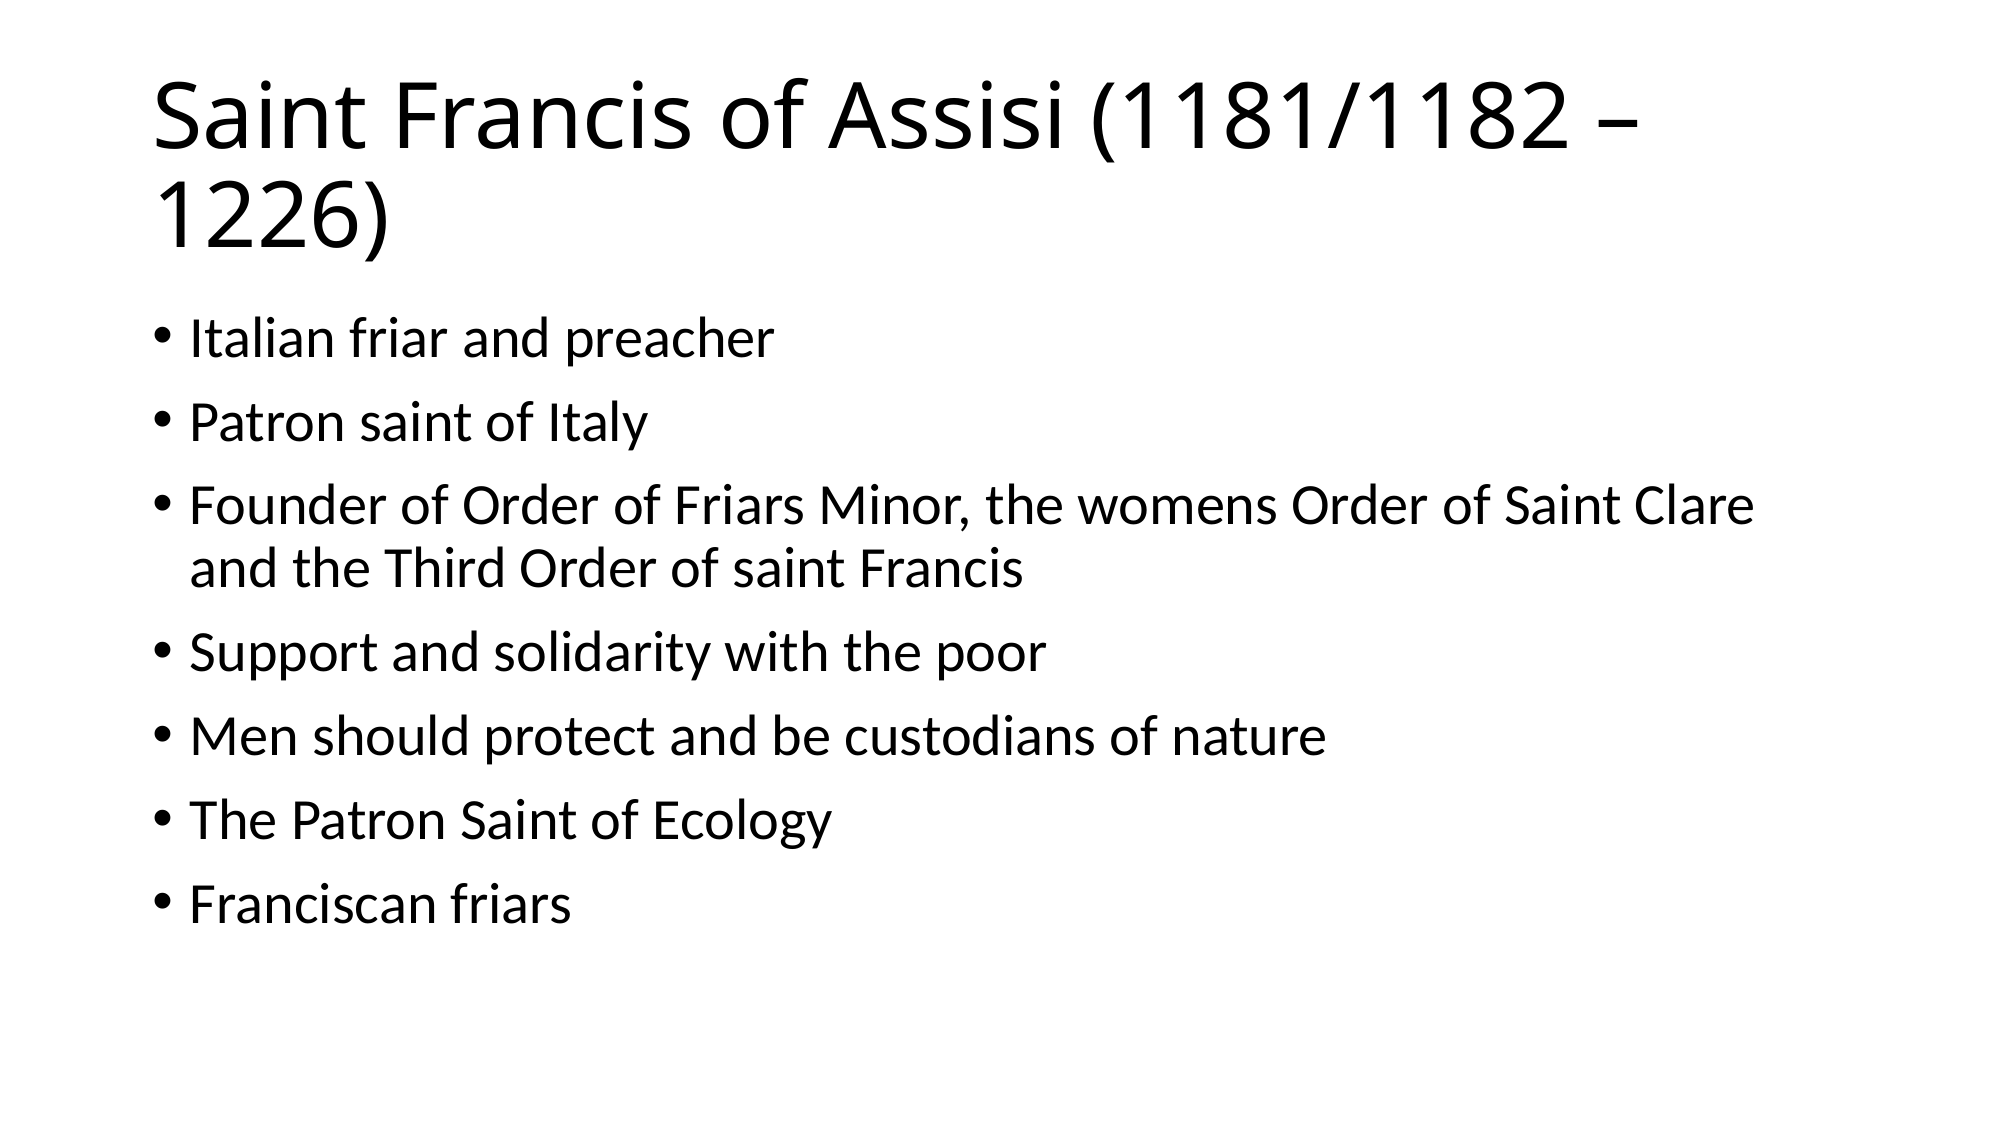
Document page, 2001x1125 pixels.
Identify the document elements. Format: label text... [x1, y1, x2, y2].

list Italian friar and preacher Patron saint of Italy Founder of Order of Friars Minor, the womens Order of Saint Clare and the Third Order of saint Francis Support and solidarity with the poor Men should protect and be custodians of nature The Patron Saint of Ecology Franciscan friars [137, 299, 1863, 1014]
title Saint Francis of Assisi (1181/1182 – 1226) [137, 59, 1863, 278]
